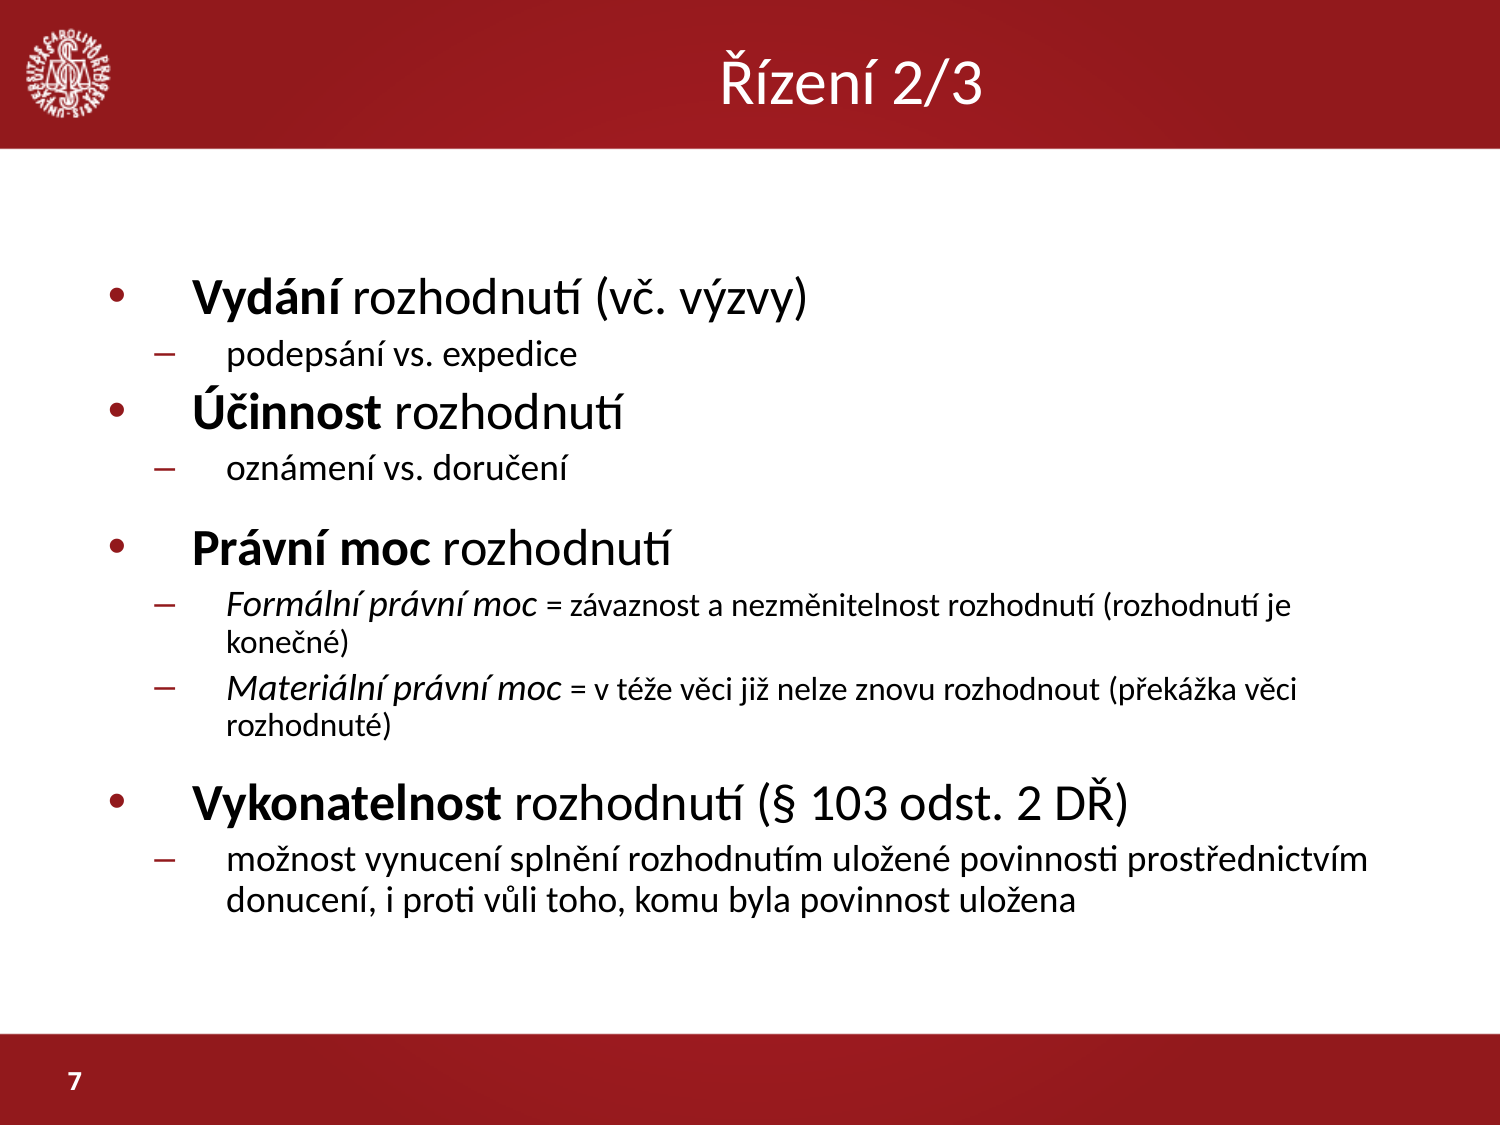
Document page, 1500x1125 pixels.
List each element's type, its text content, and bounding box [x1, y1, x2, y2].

list Vydání rozhodnutí (vč. výzvy) podepsání vs. expedice Účinnost rozhodnutí oznámení vs. doručení Právní moc rozhodnutí Formální právní moc = závaznost a nezměnitelnost rozhodnutí (rozhodnutí je konečné) Materiální právní moc = v téže věci již nelze znovu rozhodnout (překážka věci rozhodnuté) Vykonatelnost rozhodnutí (§ 103 odst. 2 DŘ) možnost vynucení splnění rozhodnutím uložené povinnosti prostřednictvím donucení, i proti vůli toho, komu byla povinnost uložena [75, 262, 1425, 1005]
text_box 7 [53, 1058, 276, 1108]
picture [0, 0, 1500, 1125]
title Řízení 2/3 [277, 30, 1425, 126]
